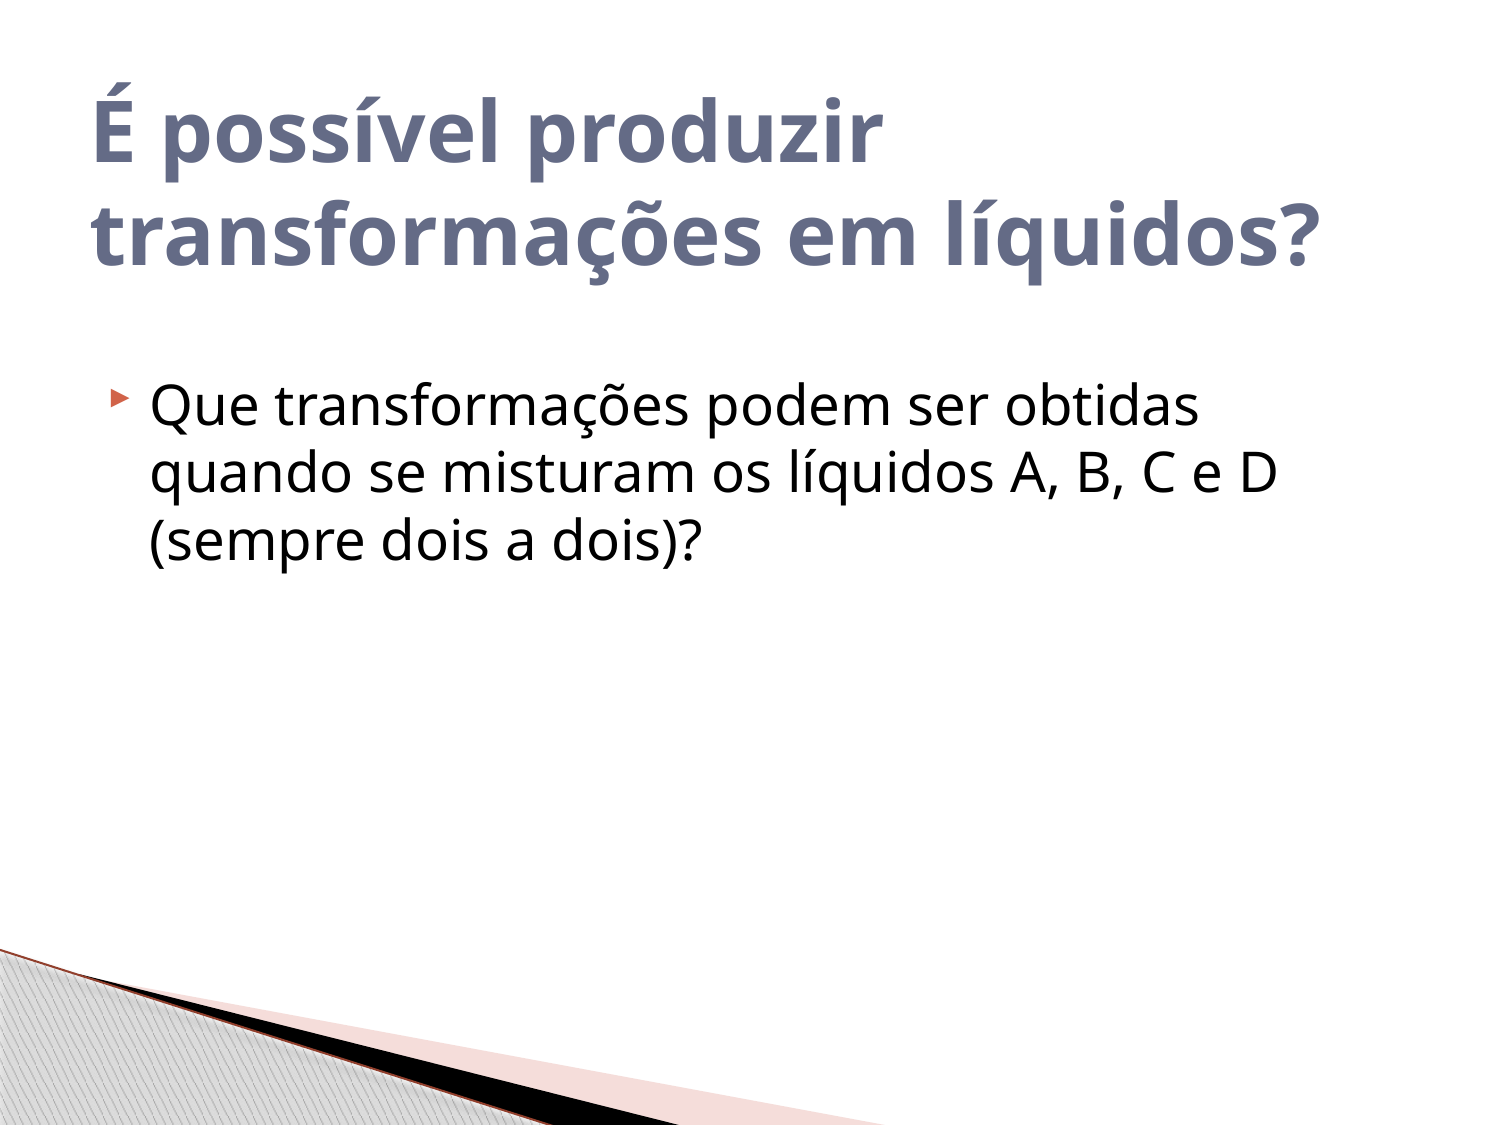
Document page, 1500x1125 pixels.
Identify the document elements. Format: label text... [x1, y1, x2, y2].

list Que transformações podem ser obtidas quando se misturam os líquidos A, B, C e D (sempre dois a dois)? [75, 361, 1425, 986]
title É possível produzir transformações em líquidos? [75, 45, 1425, 315]
